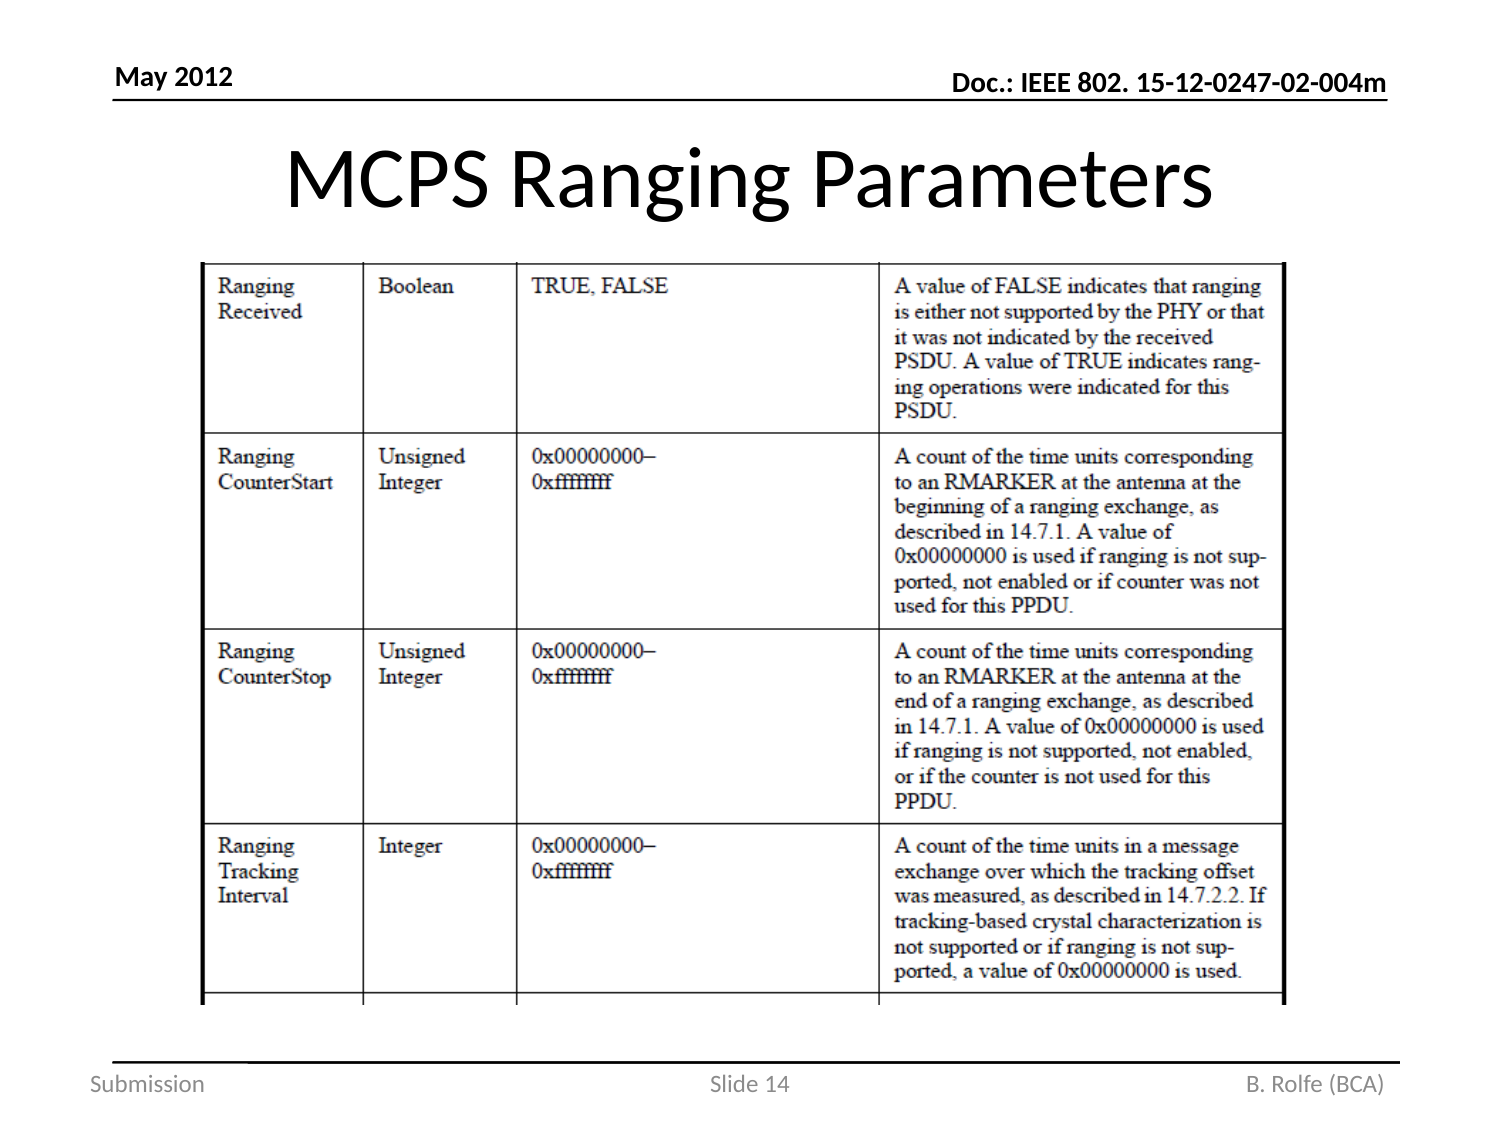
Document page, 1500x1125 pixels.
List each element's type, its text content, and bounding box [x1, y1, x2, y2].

title MCPS Ranging Parameters [75, 112, 1425, 233]
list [188, 262, 1312, 1006]
